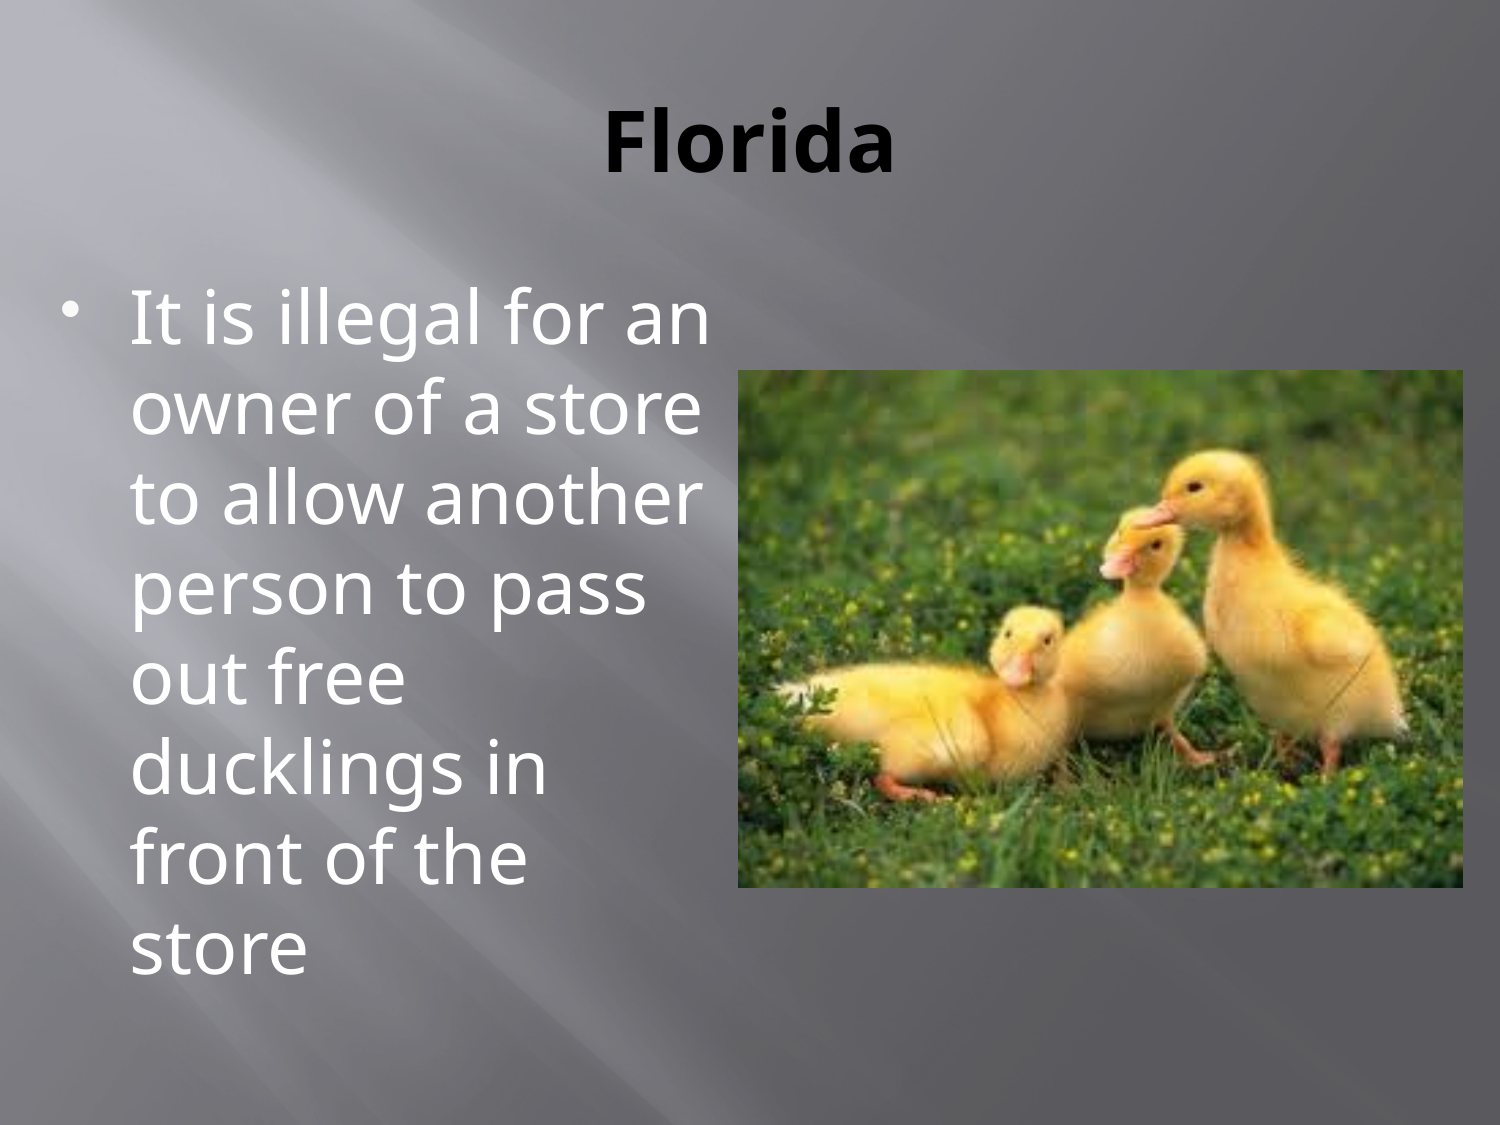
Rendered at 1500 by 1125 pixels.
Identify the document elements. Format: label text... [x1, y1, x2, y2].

list It is illegal for an owner of a store to allow another person to pass out free ducklings in front of the store [24, 262, 738, 1005]
title Florida [75, 45, 1425, 233]
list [738, 370, 1463, 888]
